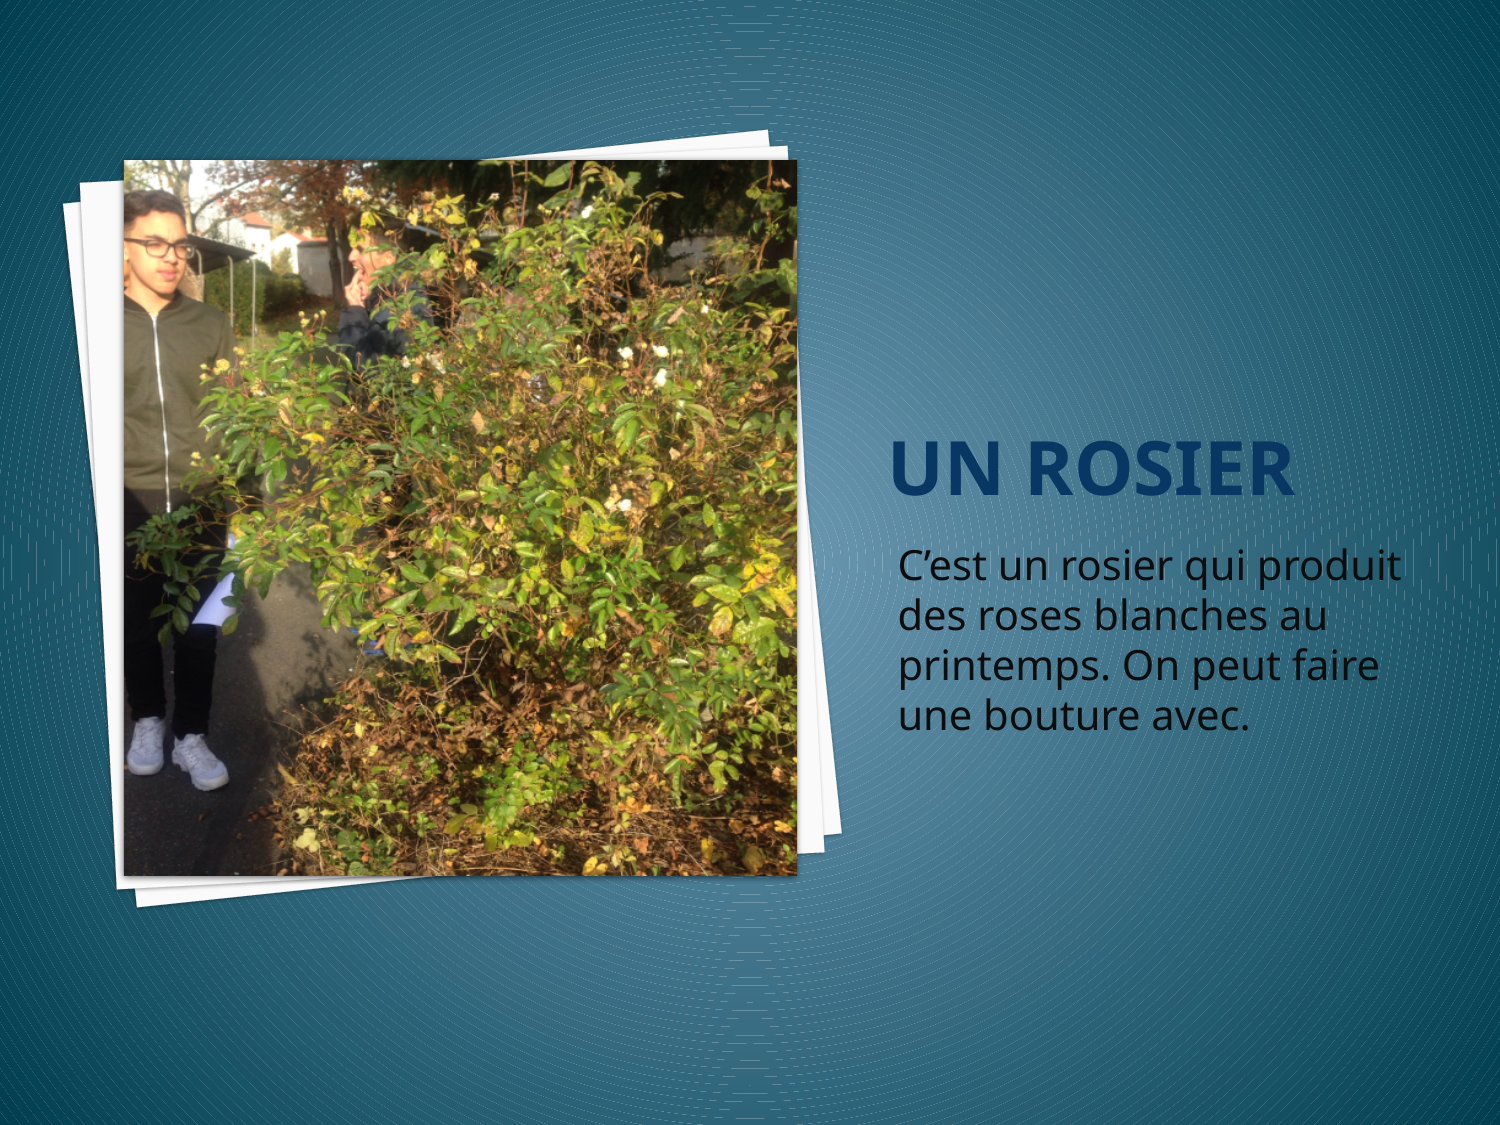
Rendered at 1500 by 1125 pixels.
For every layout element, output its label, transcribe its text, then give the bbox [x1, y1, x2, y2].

list C’est un rosier qui produit des roses blanches au printemps. On peut faire une bouture avec. [884, 538, 1447, 854]
picture [123, 160, 798, 876]
title Un rosier [879, 172, 1443, 511]
